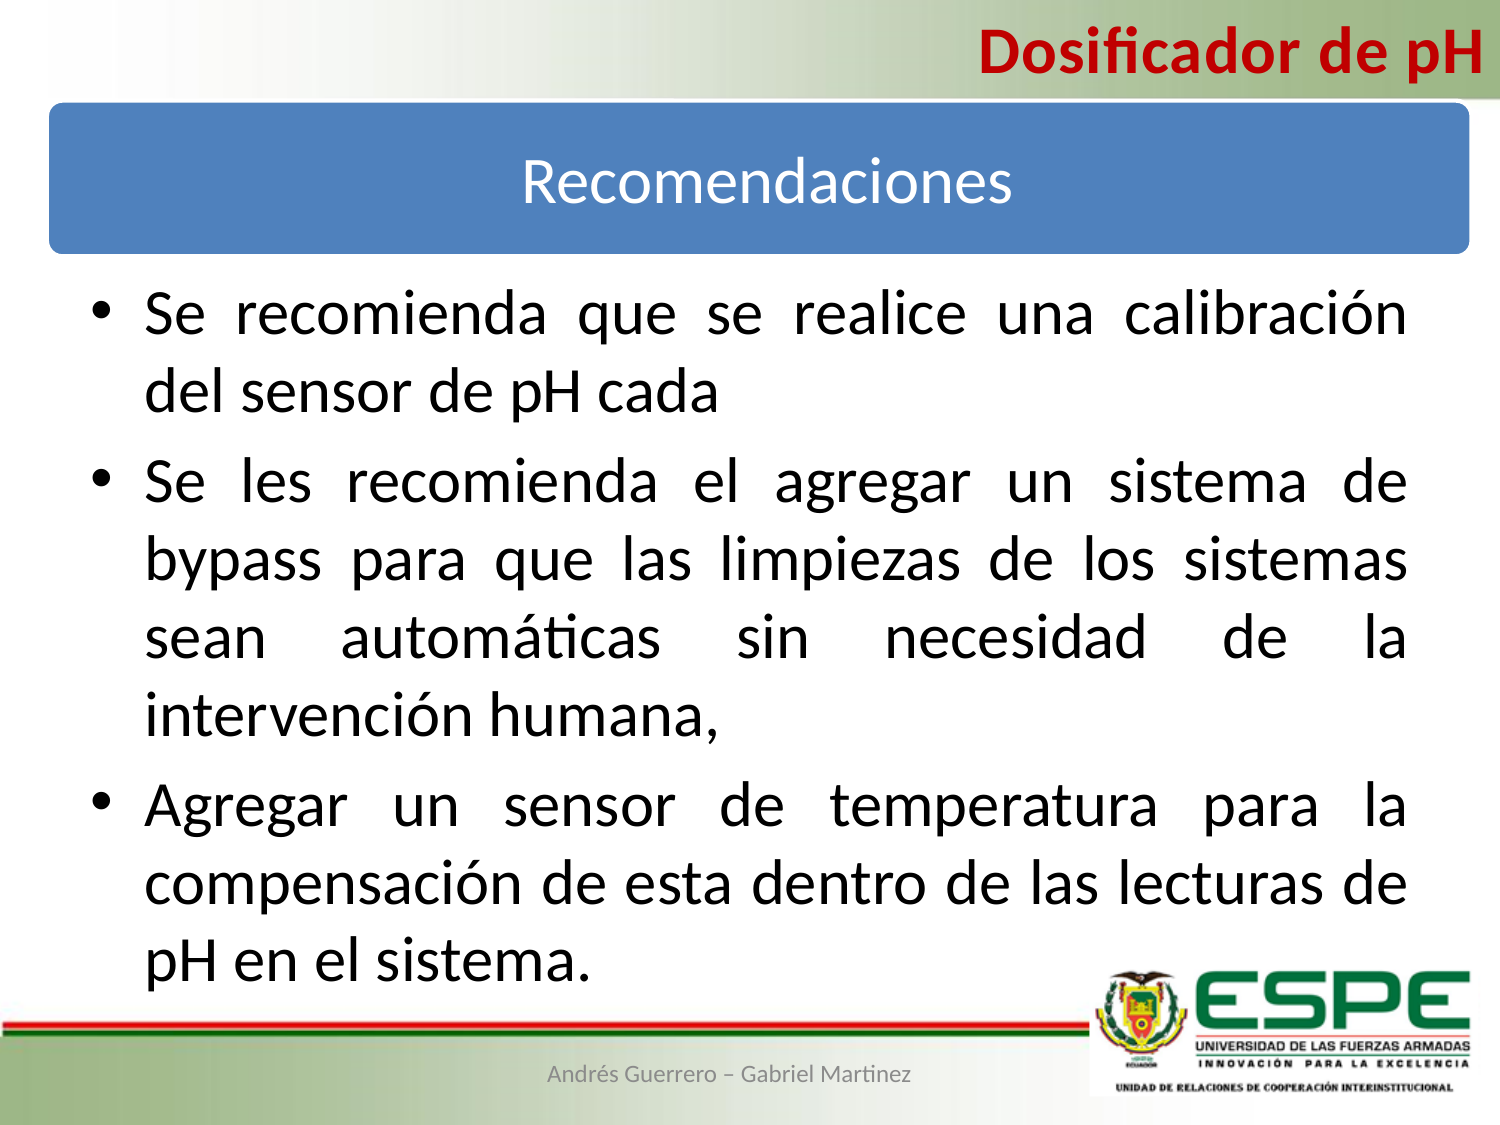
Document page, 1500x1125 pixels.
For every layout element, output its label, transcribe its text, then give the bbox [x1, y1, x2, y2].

text_box Andrés Guerrero – Gabriel Martinez [492, 1042, 968, 1103]
picture [0, 0, 1500, 1125]
text_box Dosificador de pH [399, 0, 1500, 95]
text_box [46, 70, 1477, 294]
list Se recomienda que se realice una calibración del sensor de pH cada Se les recomienda el agregar un sistema de bypass para que las limpiezas de los sistemas sean automáticas sin necesidad de la intervención humana, Agregar un sensor de temperatura para la compensación de esta dentro de las lecturas de pH en el sistema. [75, 301, 1425, 1005]
